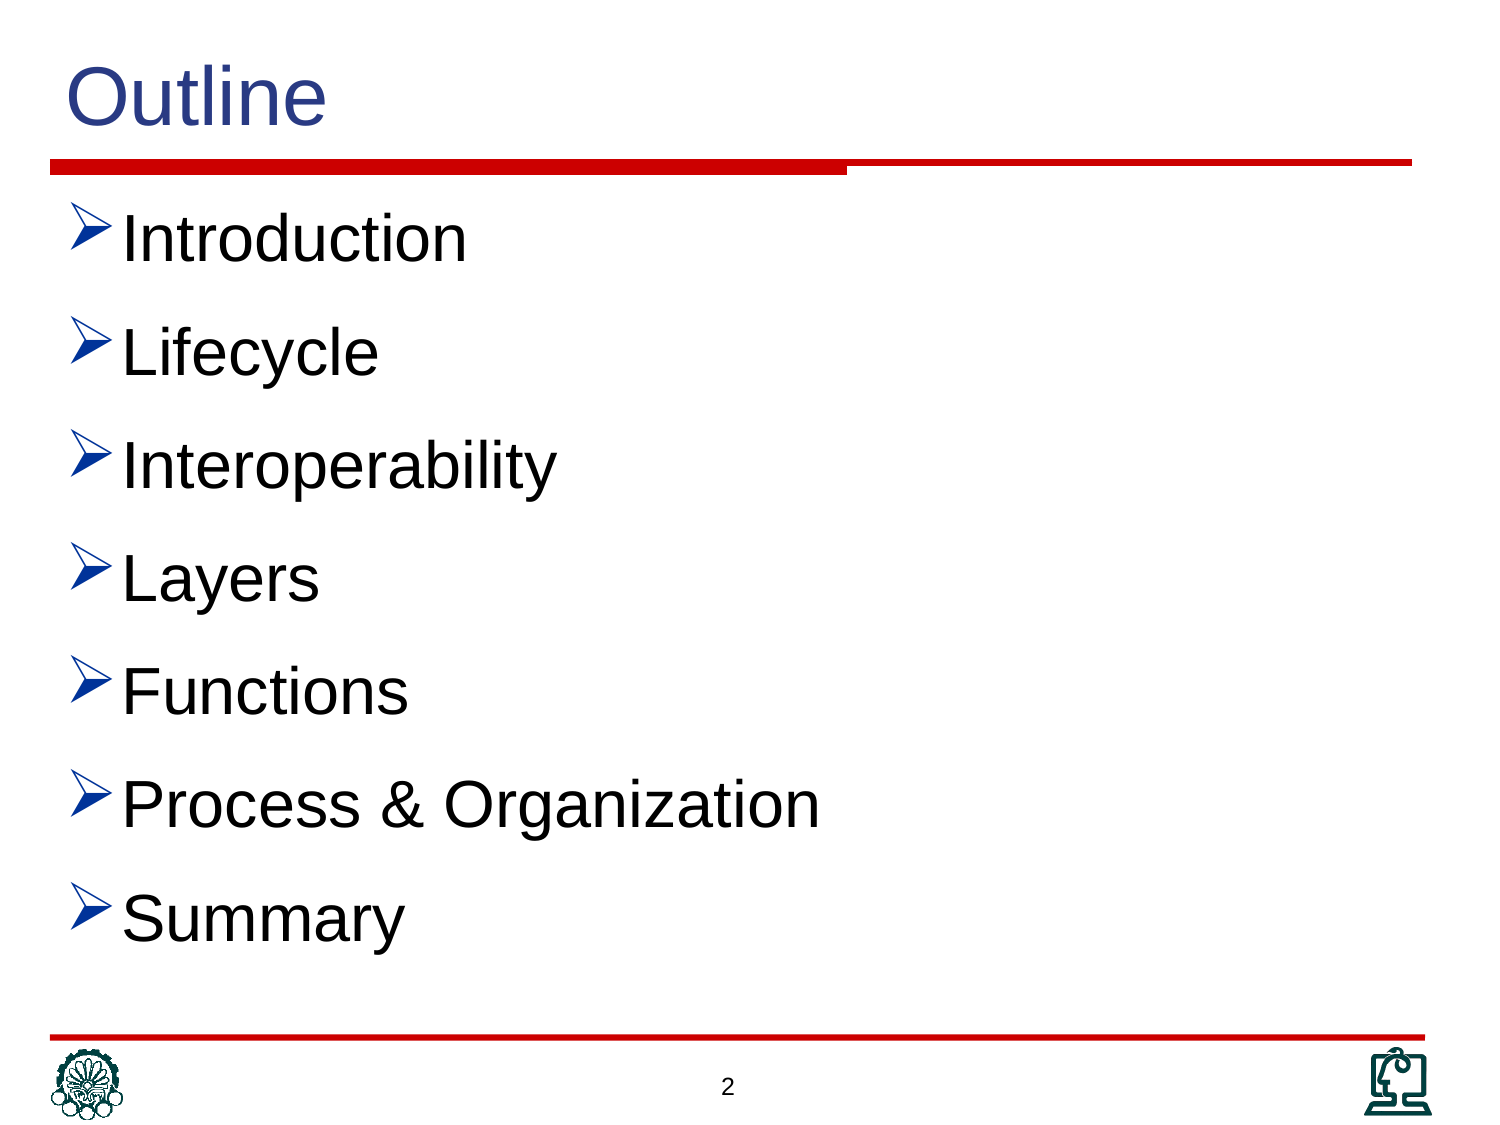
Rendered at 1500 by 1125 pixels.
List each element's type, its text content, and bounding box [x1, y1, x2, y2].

picture [1362, 1045, 1438, 1119]
list Introduction Lifecycle Interoperability Layers Functions Process & Organization Summary [49, 187, 1426, 1038]
title Outline [49, 24, 1438, 151]
slide_number 2 [649, 1062, 751, 1103]
picture [50, 1047, 125, 1122]
